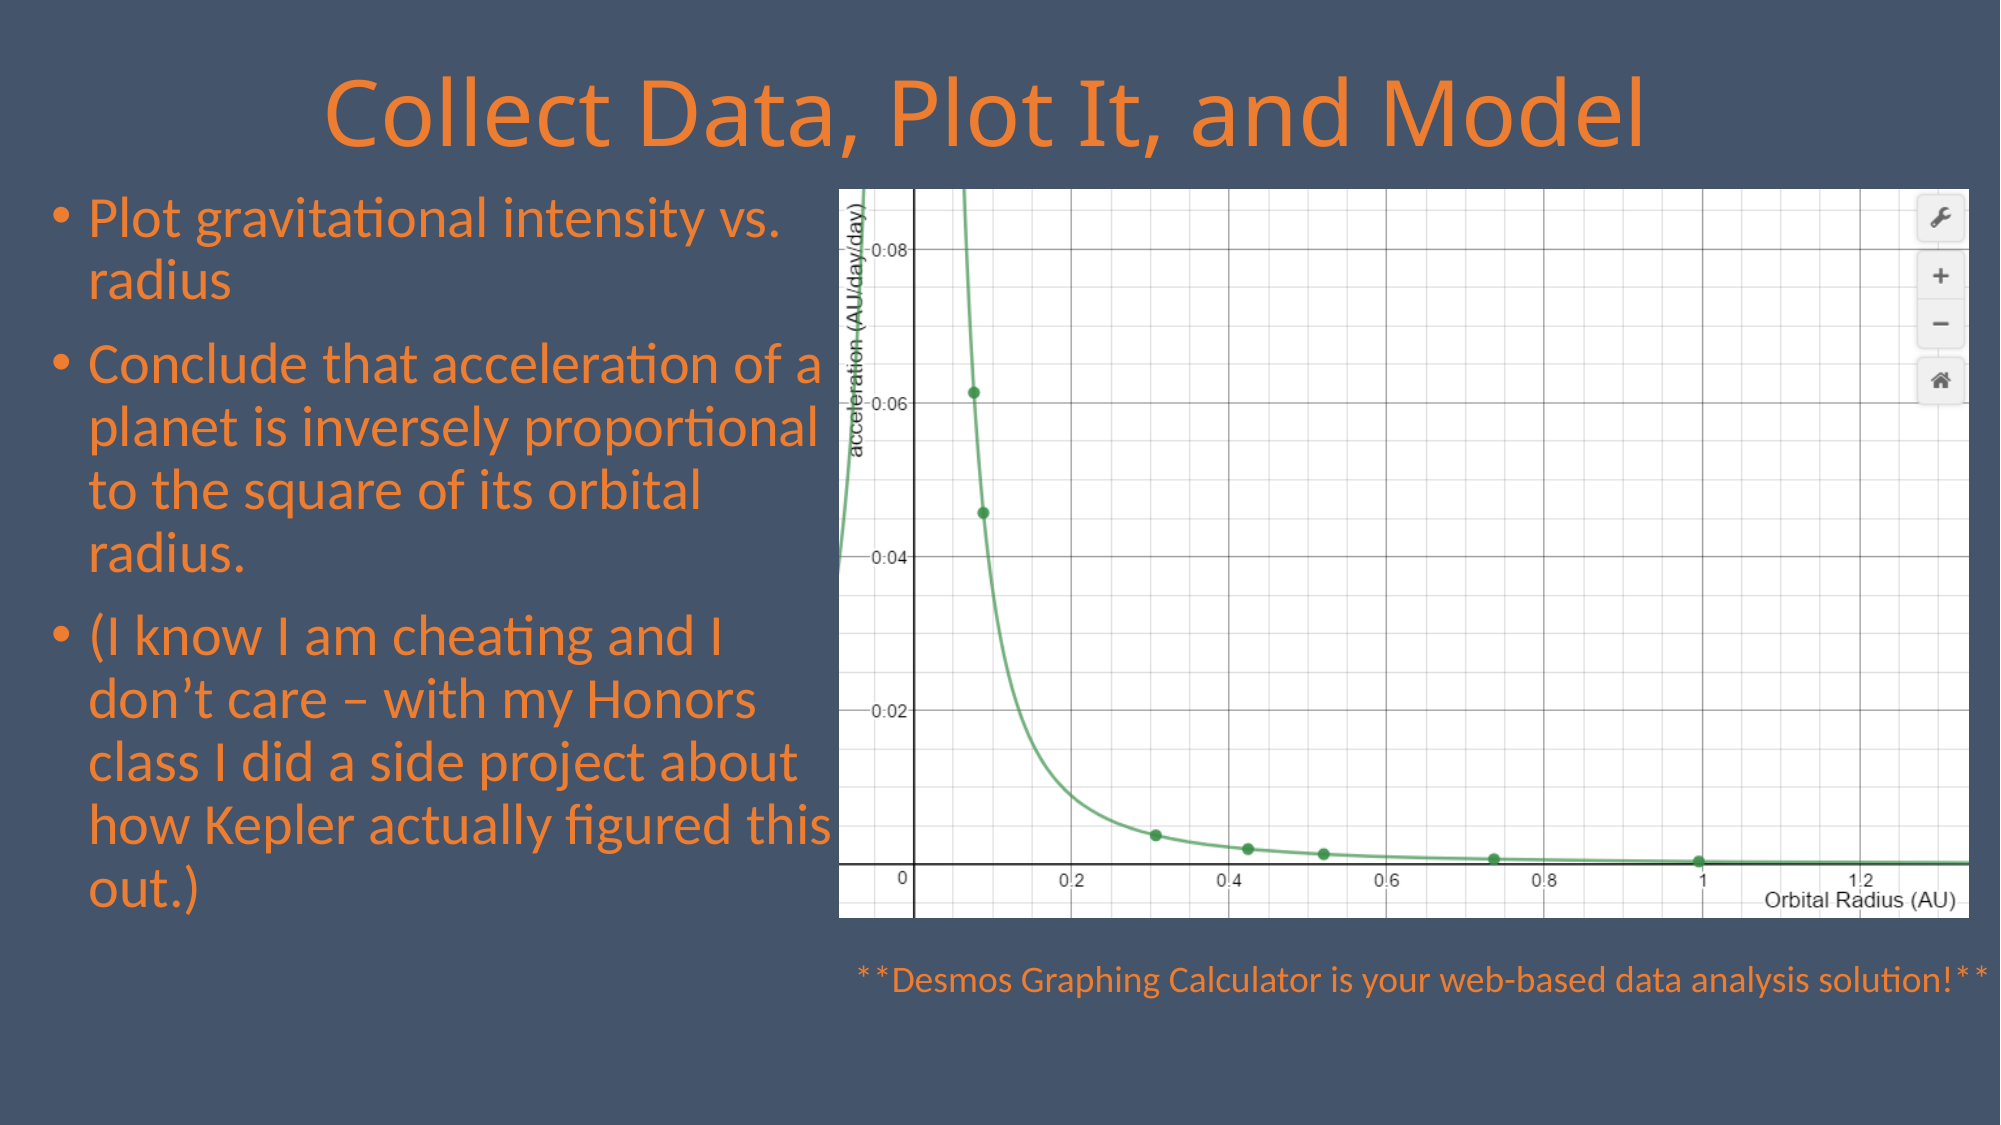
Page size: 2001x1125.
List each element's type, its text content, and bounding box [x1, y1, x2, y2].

picture [839, 189, 1969, 918]
list Plot gravitational intensity vs. radius Conclude that acceleration of a planet is inversely proportional to the square of its orbital radius. (I know I am cheating and I don’t care – with my Honors class I did a side project about how Kepler actually figured this out.) [35, 179, 873, 979]
text_box **Desmos Graphing Calculator is your web-based data analysis solution!** [839, 948, 2000, 1008]
title Collect Data, Plot It, and Model [123, 7, 1849, 189]
